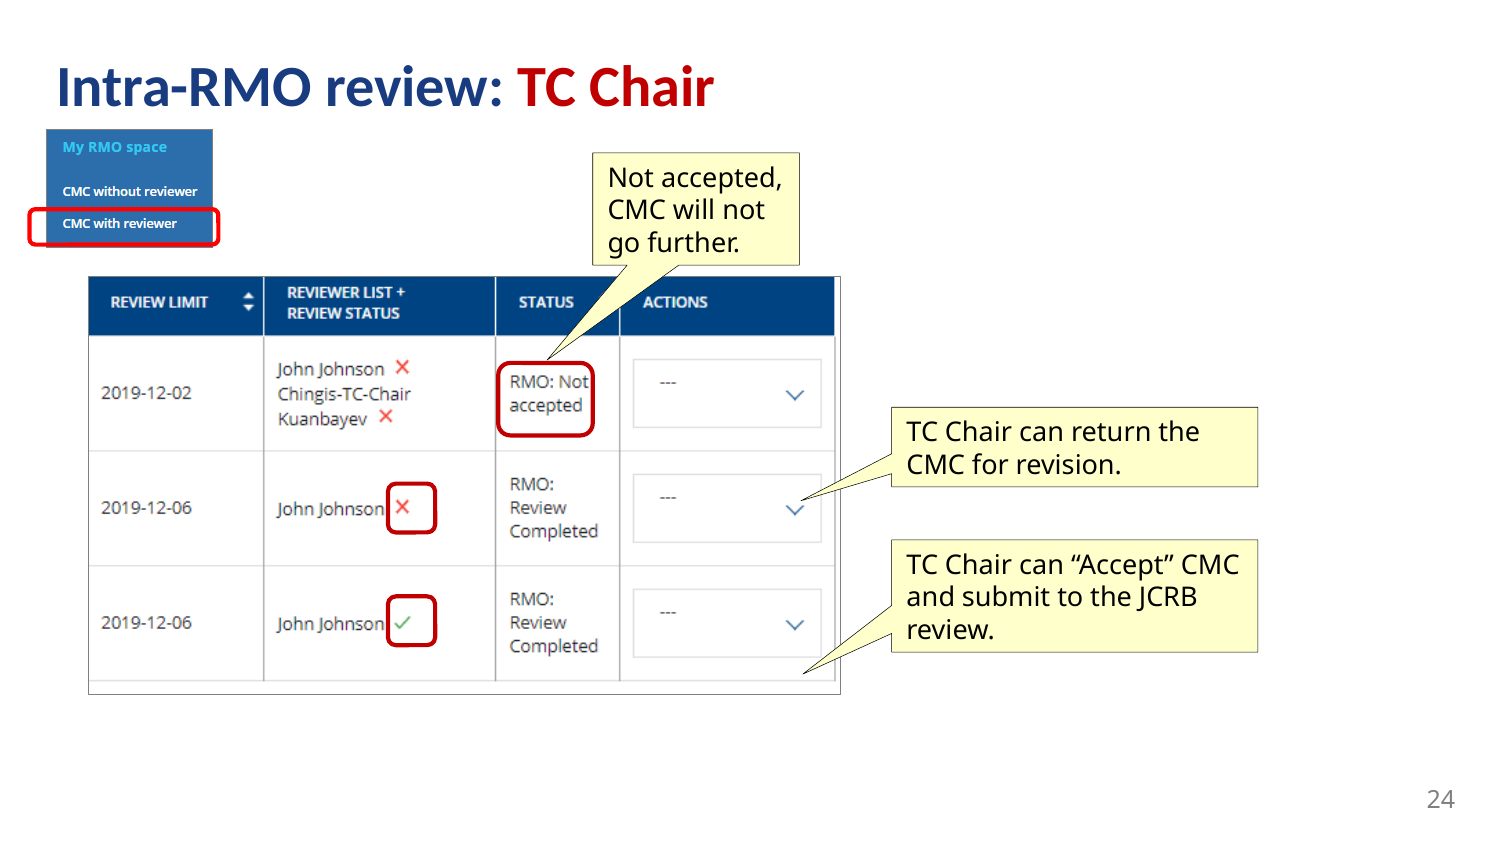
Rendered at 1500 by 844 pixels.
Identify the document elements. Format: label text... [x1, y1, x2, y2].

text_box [387, 407, 1259, 533]
text_box [27, 207, 41, 247]
text_box [217, 208, 221, 246]
picture [800, 275, 840, 407]
picture [88, 275, 840, 694]
picture [46, 129, 213, 248]
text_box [387, 539, 1259, 646]
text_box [498, 152, 800, 405]
text_box Intra-RMO review: TC Chair [41, 20, 1235, 147]
